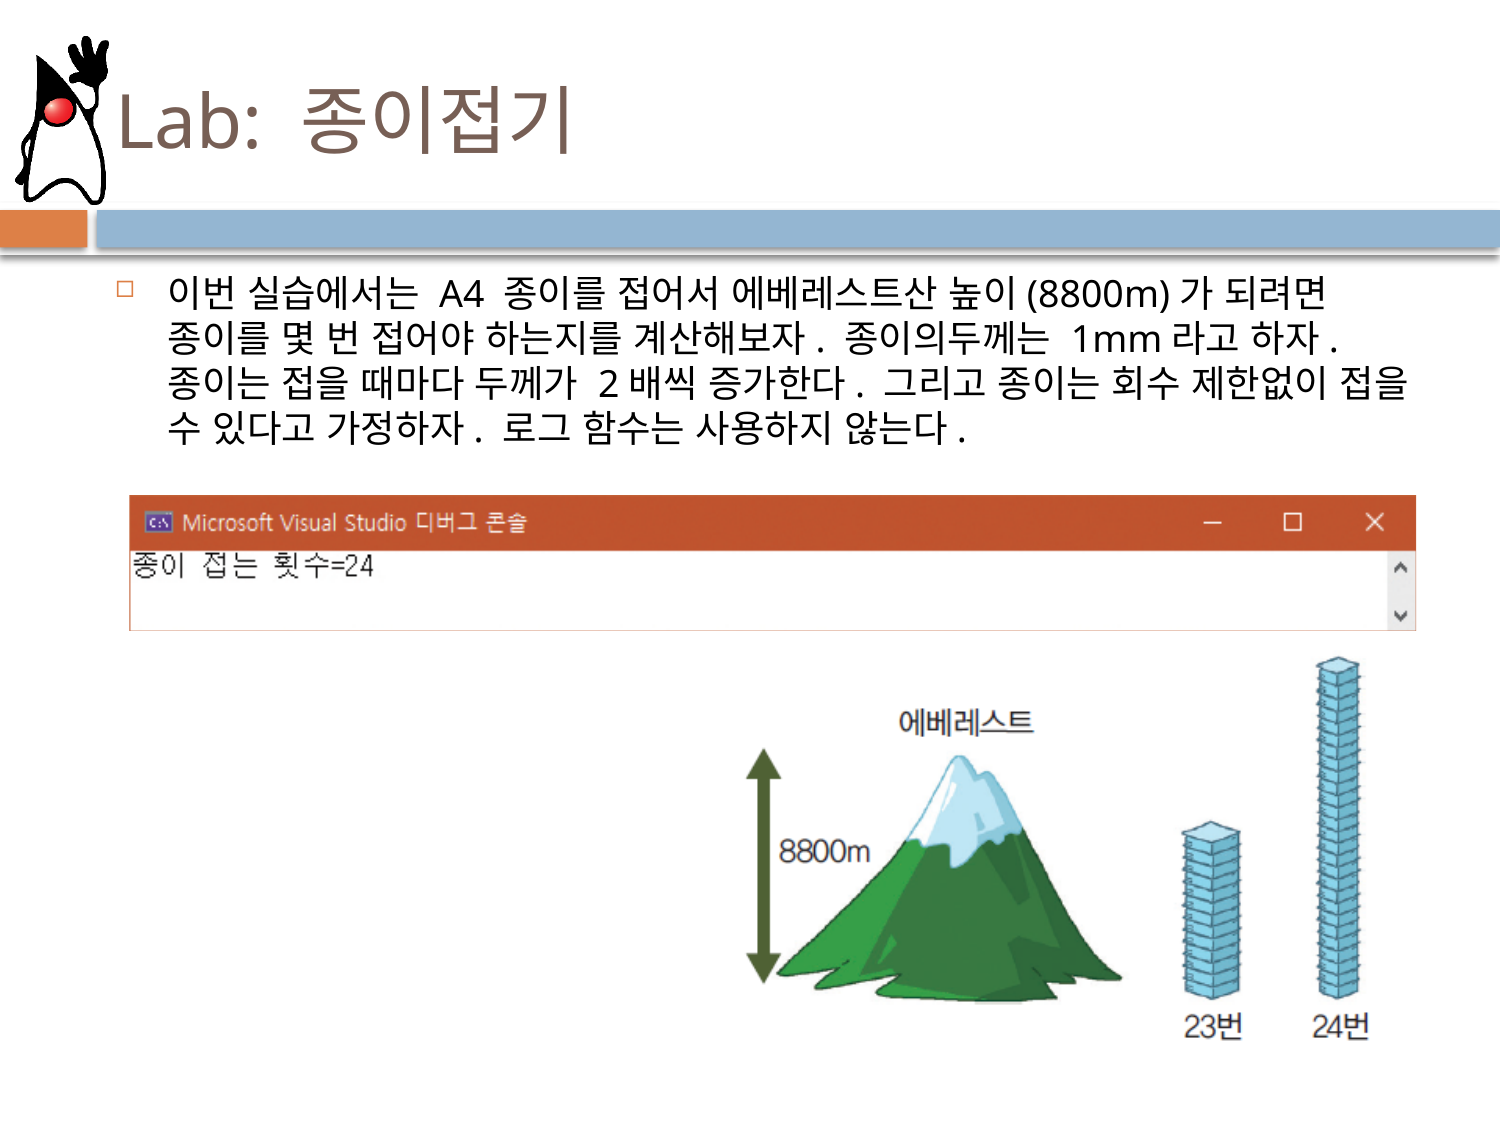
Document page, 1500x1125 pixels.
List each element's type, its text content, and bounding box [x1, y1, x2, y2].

title Lab: 종이접기 [100, 37, 1438, 200]
picture [129, 495, 1439, 1088]
list 이번 실습에서는 A4 종이를 접어서 에베레스트산 높이(8800m)가 되려면 종이를 몇 번 접어야 하는지를 계산해보자. 종이의두께는 1mm라고 하자. 종이는 접을 때마다 두께가 2배씩 증가한다. 그리고 종이는 회수 제한없이 접을 수 있다고 가정하자. 로그 함수는 사용하지 않는다. [100, 262, 1438, 1000]
picture [15, 36, 109, 205]
